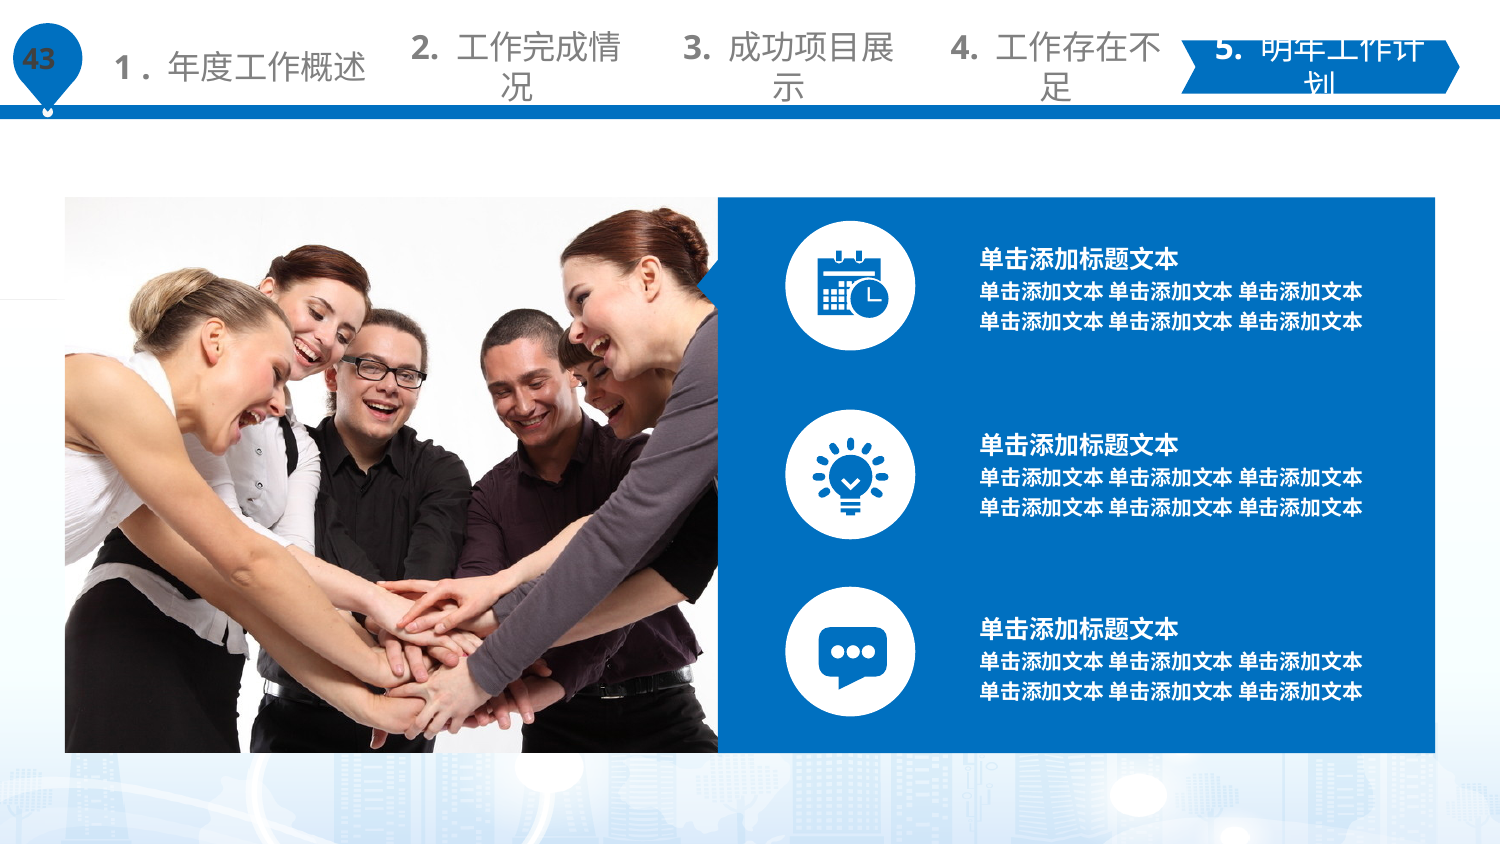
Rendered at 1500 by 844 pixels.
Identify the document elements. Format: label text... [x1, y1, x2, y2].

picture [0, 0, 1500, 105]
text_box [1179, 38, 1205, 96]
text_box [785, 409, 916, 540]
text_box [1436, 38, 1462, 96]
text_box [785, 220, 916, 351]
text_box [0, 120, 1500, 844]
text_box 2. 工作完成情况 [401, 26, 632, 107]
text_box 5. 明年工作计划 [1205, 26, 1436, 107]
text_box 3. 成功项目展示 [673, 26, 905, 107]
text_box 4. 工作存在不足 [941, 26, 1172, 107]
text_box 1 . 年度工作概述 [100, 46, 380, 87]
text_box 单击添加标题文本 单击添加文本 单击添加文本 单击添加文本 单击添加文本 单击添加文本 单击添加文本 [964, 416, 1383, 527]
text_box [785, 586, 916, 717]
text_box 单击添加标题文本 单击添加文本 单击添加文本 单击添加文本 单击添加文本 单击添加文本 单击添加文本 [964, 600, 1383, 712]
text_box [696, 197, 1436, 754]
text_box [64, 197, 717, 753]
text_box 单击添加标题文本 单击添加文本 单击添加文本 单击添加文本 单击添加文本 单击添加文本 单击添加文本 [964, 230, 1383, 342]
